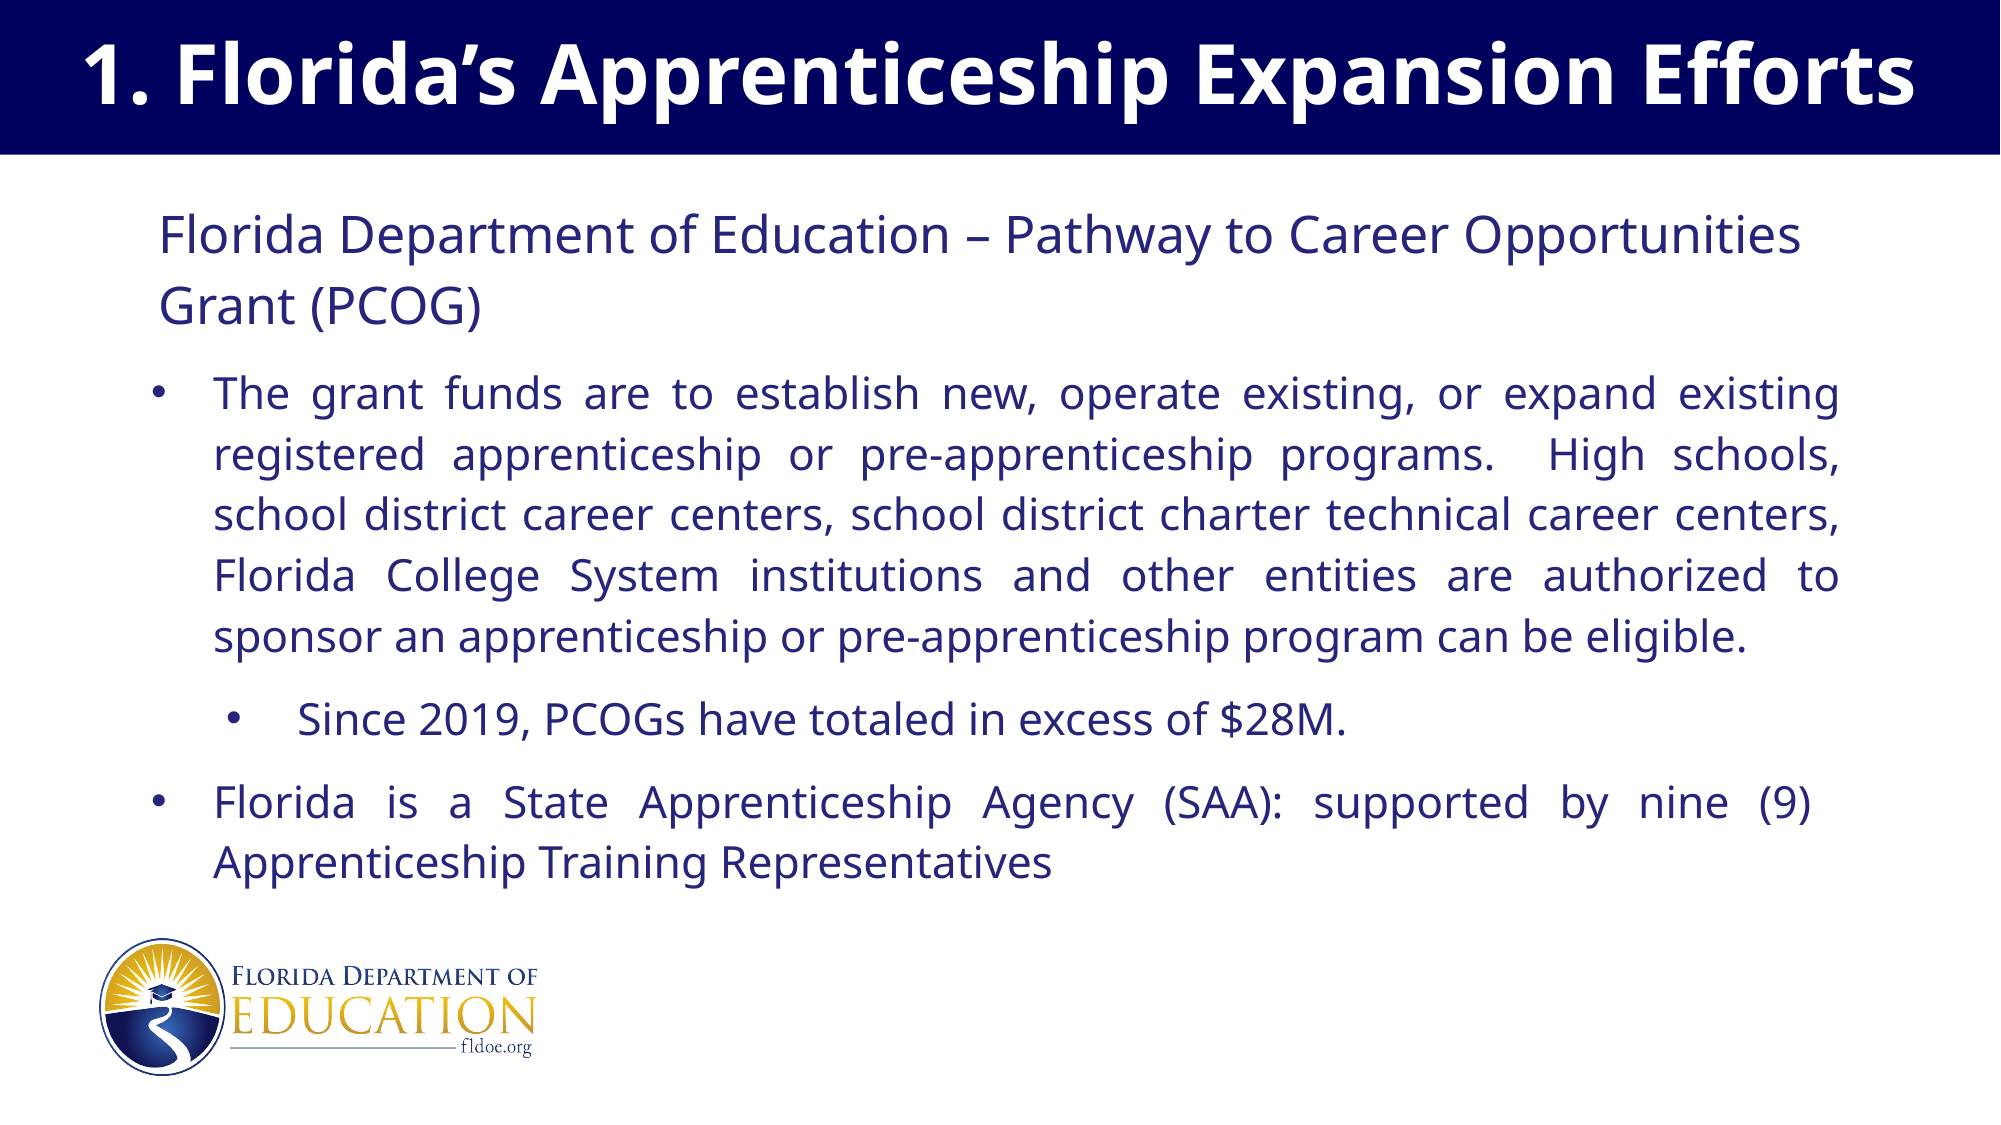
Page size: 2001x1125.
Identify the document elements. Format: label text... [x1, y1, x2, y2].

picture [99, 938, 537, 1076]
text_box Florida Department of Education – Pathway to Career Opportunities Grant (PCOG) The grant funds are to establish new, operate existing, or expand existing registered apprenticeship or pre-apprenticeship programs. High schools, school district career centers, school district charter technical career centers, Florida College System institutions and other entities are authorized to sponsor an apprenticeship or pre-apprenticeship program can be eligible. Since 2019, PCOGs have totaled in excess of $28M. Florida is a State Apprenticeship Agency (SAA): supported by nine (9) Apprenticeship Training Representatives [126, 186, 1858, 908]
title 1. Florida’s Apprenticeship Expansion Efforts [0, 0, 2000, 155]
